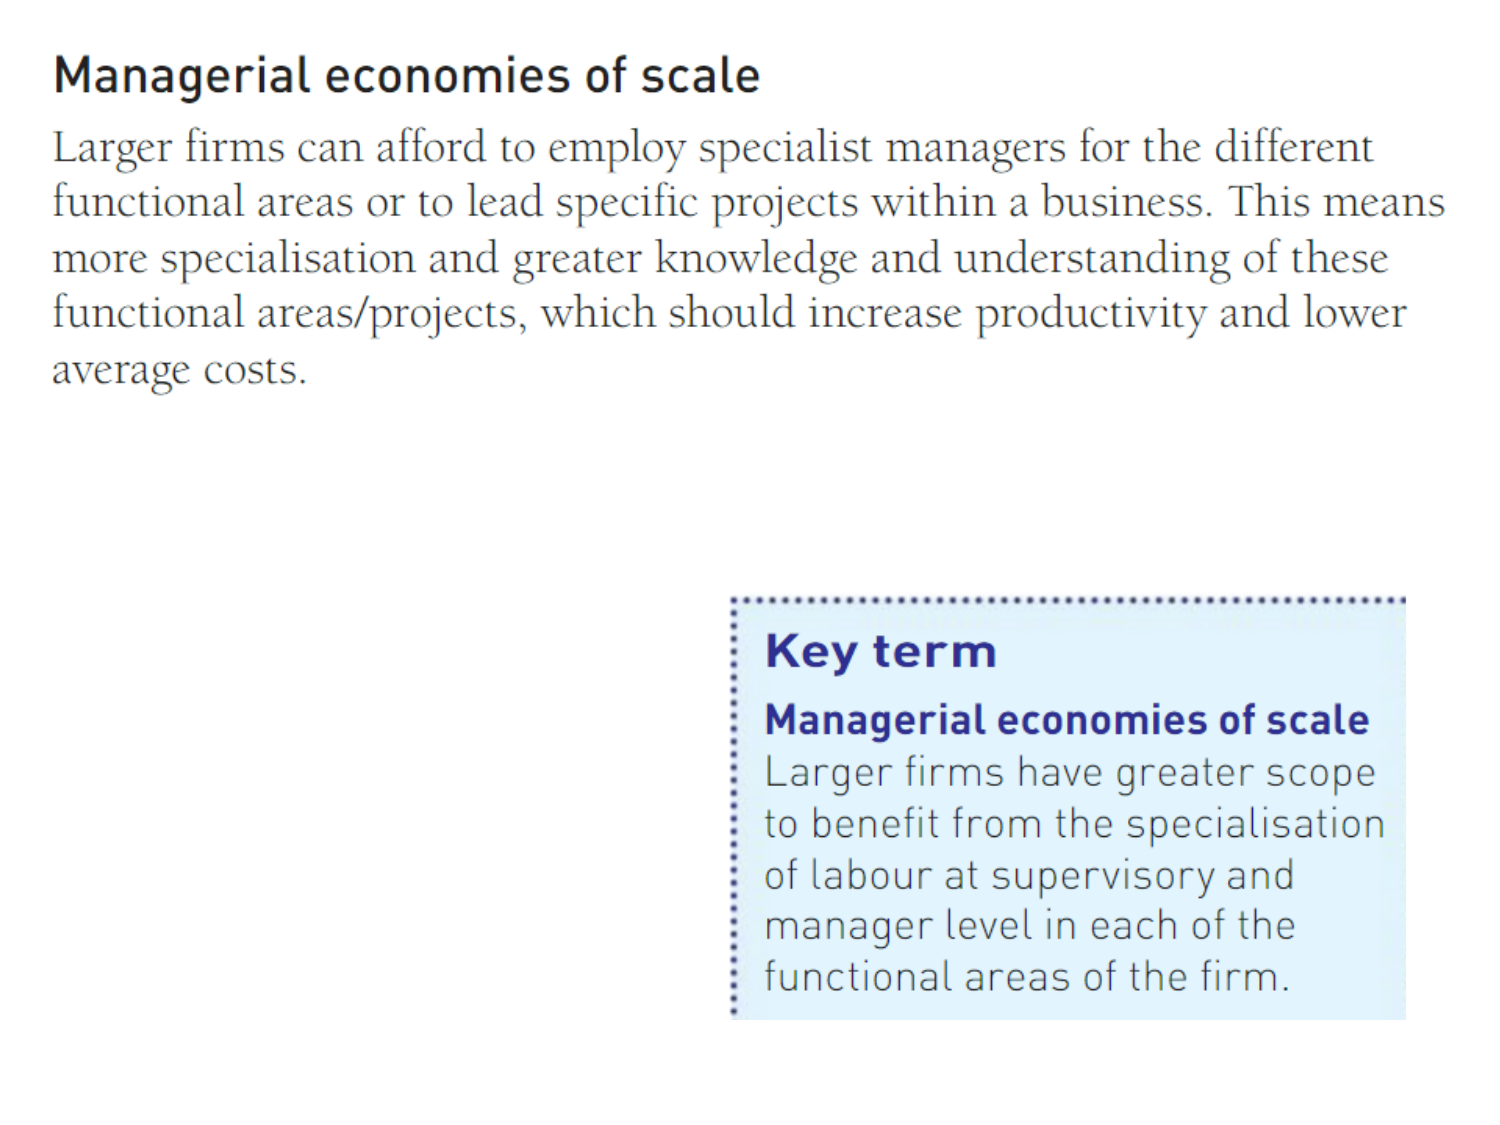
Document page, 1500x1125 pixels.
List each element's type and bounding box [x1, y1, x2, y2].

picture [34, 34, 1454, 411]
picture [726, 585, 1407, 1020]
